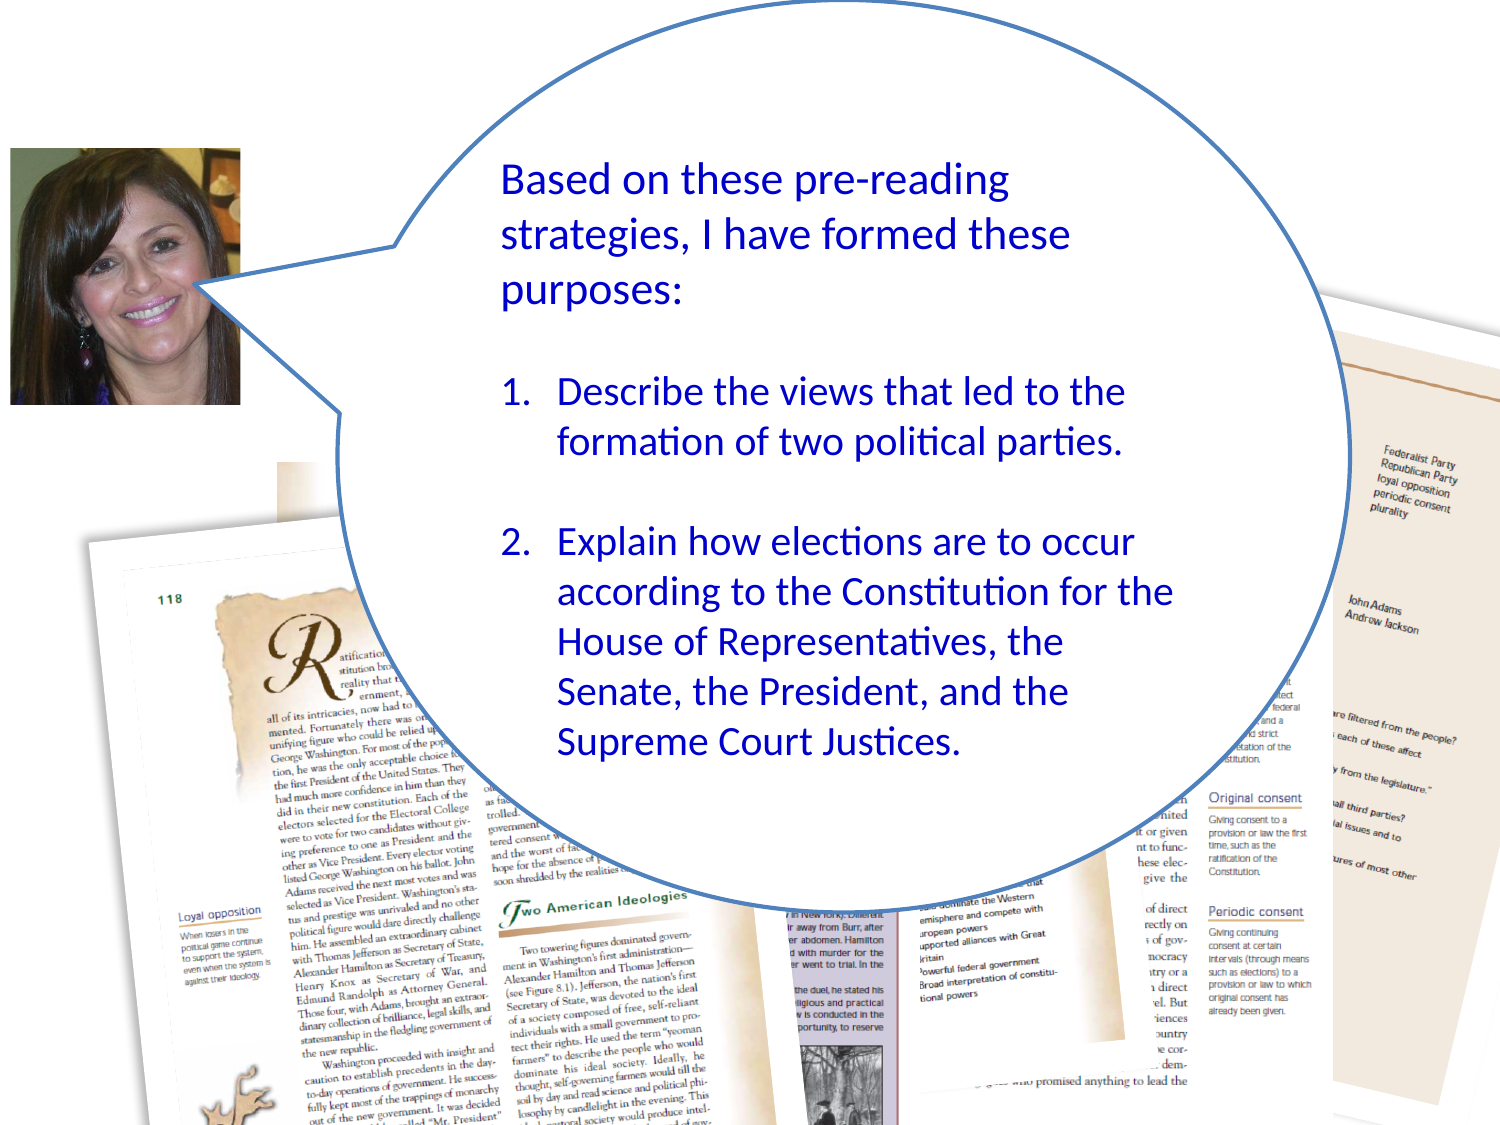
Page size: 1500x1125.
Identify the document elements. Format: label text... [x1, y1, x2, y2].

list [159, 537, 753, 1125]
text_box Based on these pre-reading strategies, I have formed these purposes: Describe the views that led to the formation of two political parties. Explain how elections are to occur according to the Constitution for the House of Representatives, the Senate, the President, and the Supreme Court Justices. [253, 0, 1326, 460]
picture [0, 137, 249, 451]
picture [277, 312, 1500, 1125]
